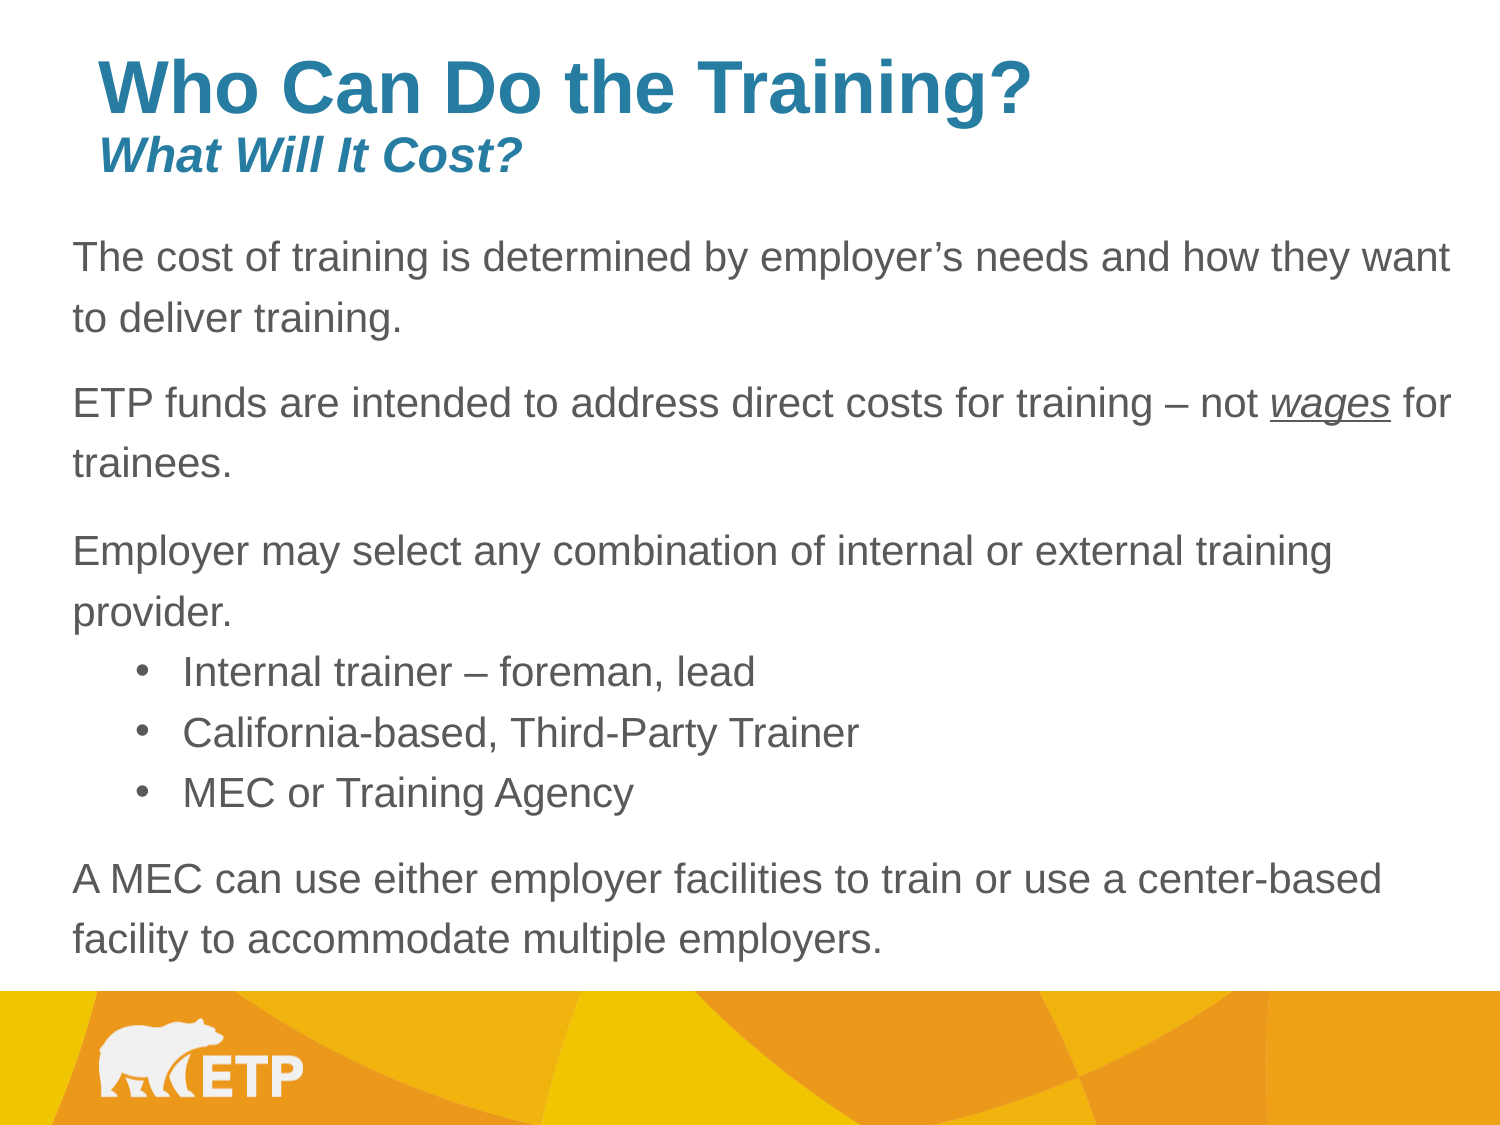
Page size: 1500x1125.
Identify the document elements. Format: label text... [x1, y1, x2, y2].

list The cost of training is determined by employer’s needs and how they want to deliver training. ETP funds are intended to address direct costs for training – not wages for trainees. Employer may select any combination of internal or external training provider. Internal trainer – foreman, lead California-based, Third-Party Trainer MEC or Training Agency A MEC can use either employer facilities to train or use a center-based facility to accommodate multiple employers. [57, 212, 1470, 989]
picture [0, 991, 1500, 1125]
list Who Can Do the Training? What Will It Cost? [83, 40, 1415, 174]
